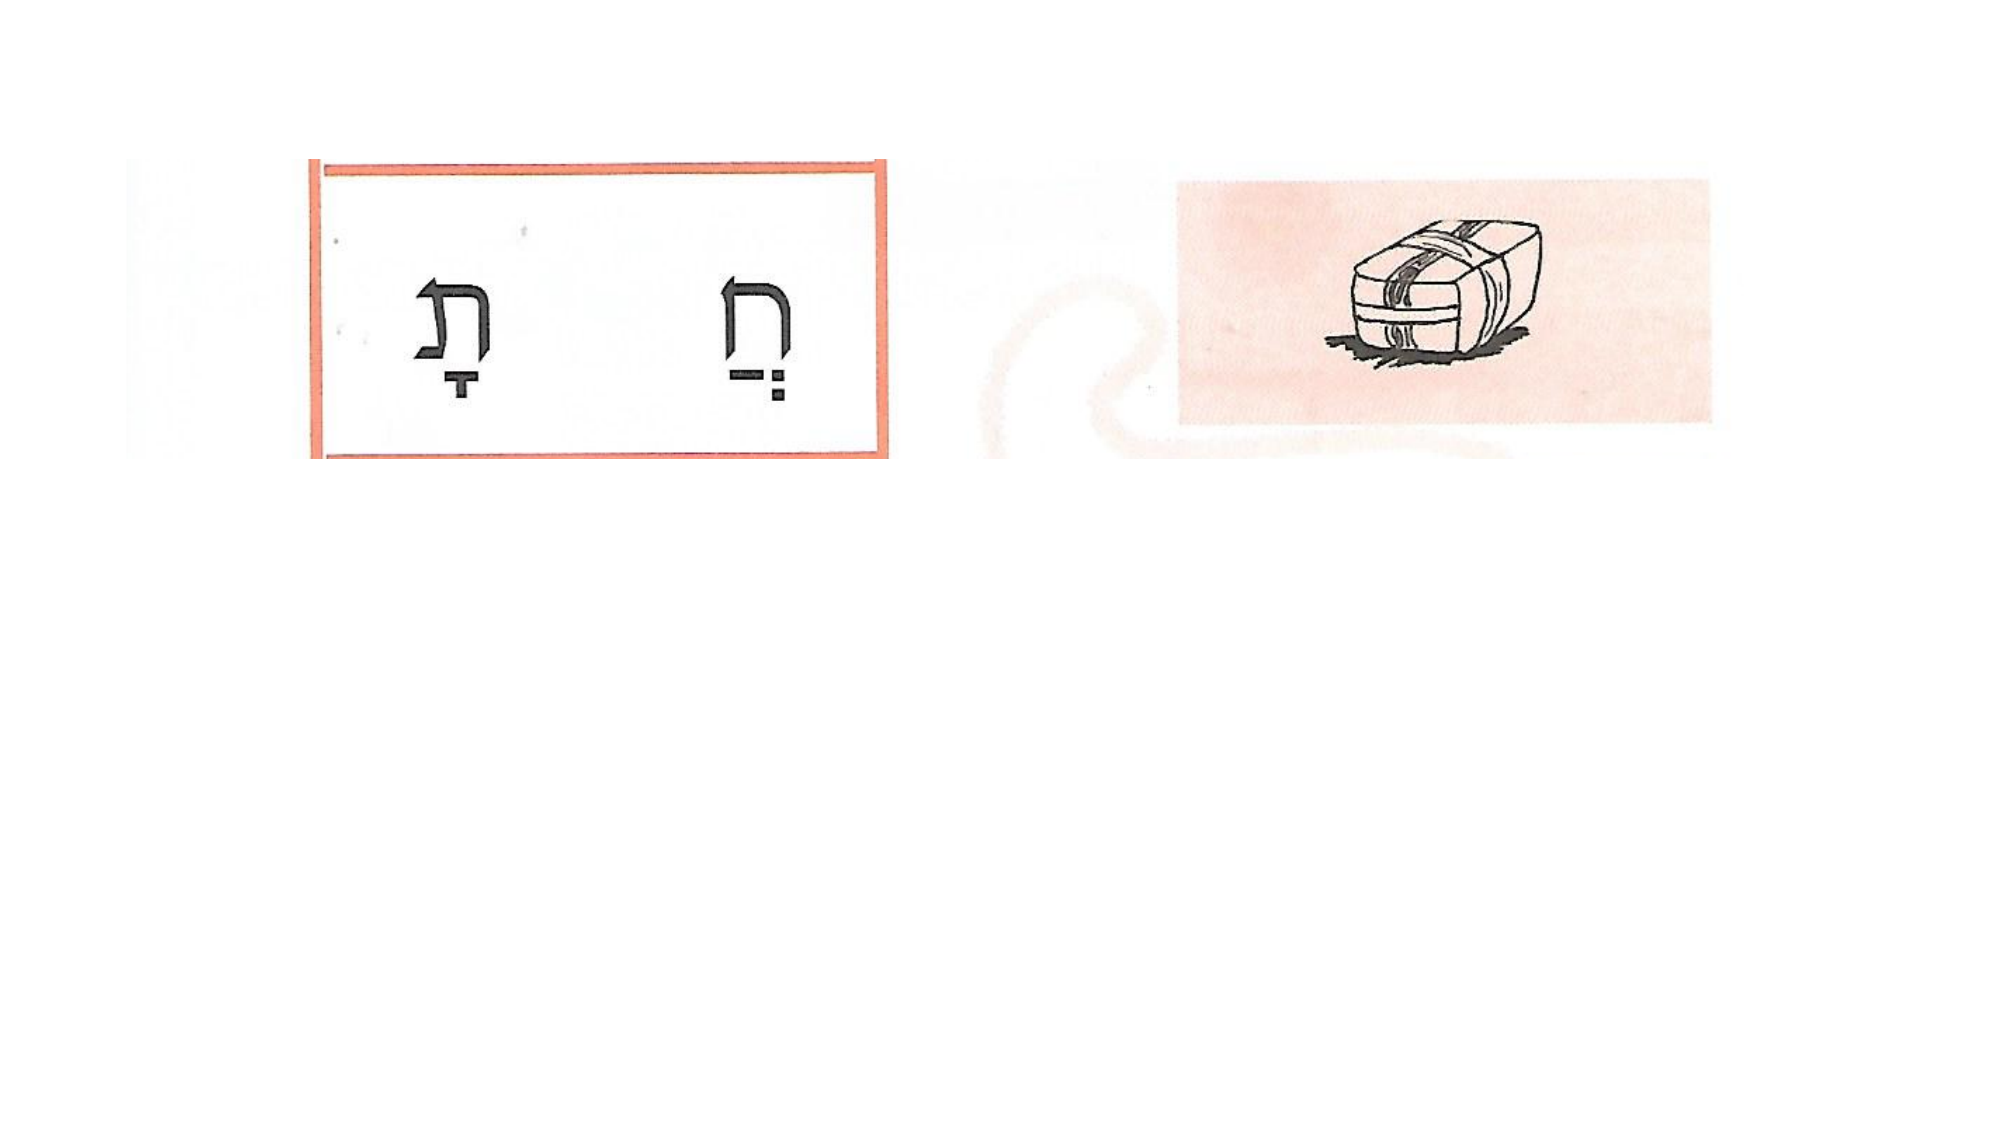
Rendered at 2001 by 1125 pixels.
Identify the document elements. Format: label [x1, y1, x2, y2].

list [126, 159, 1744, 459]
